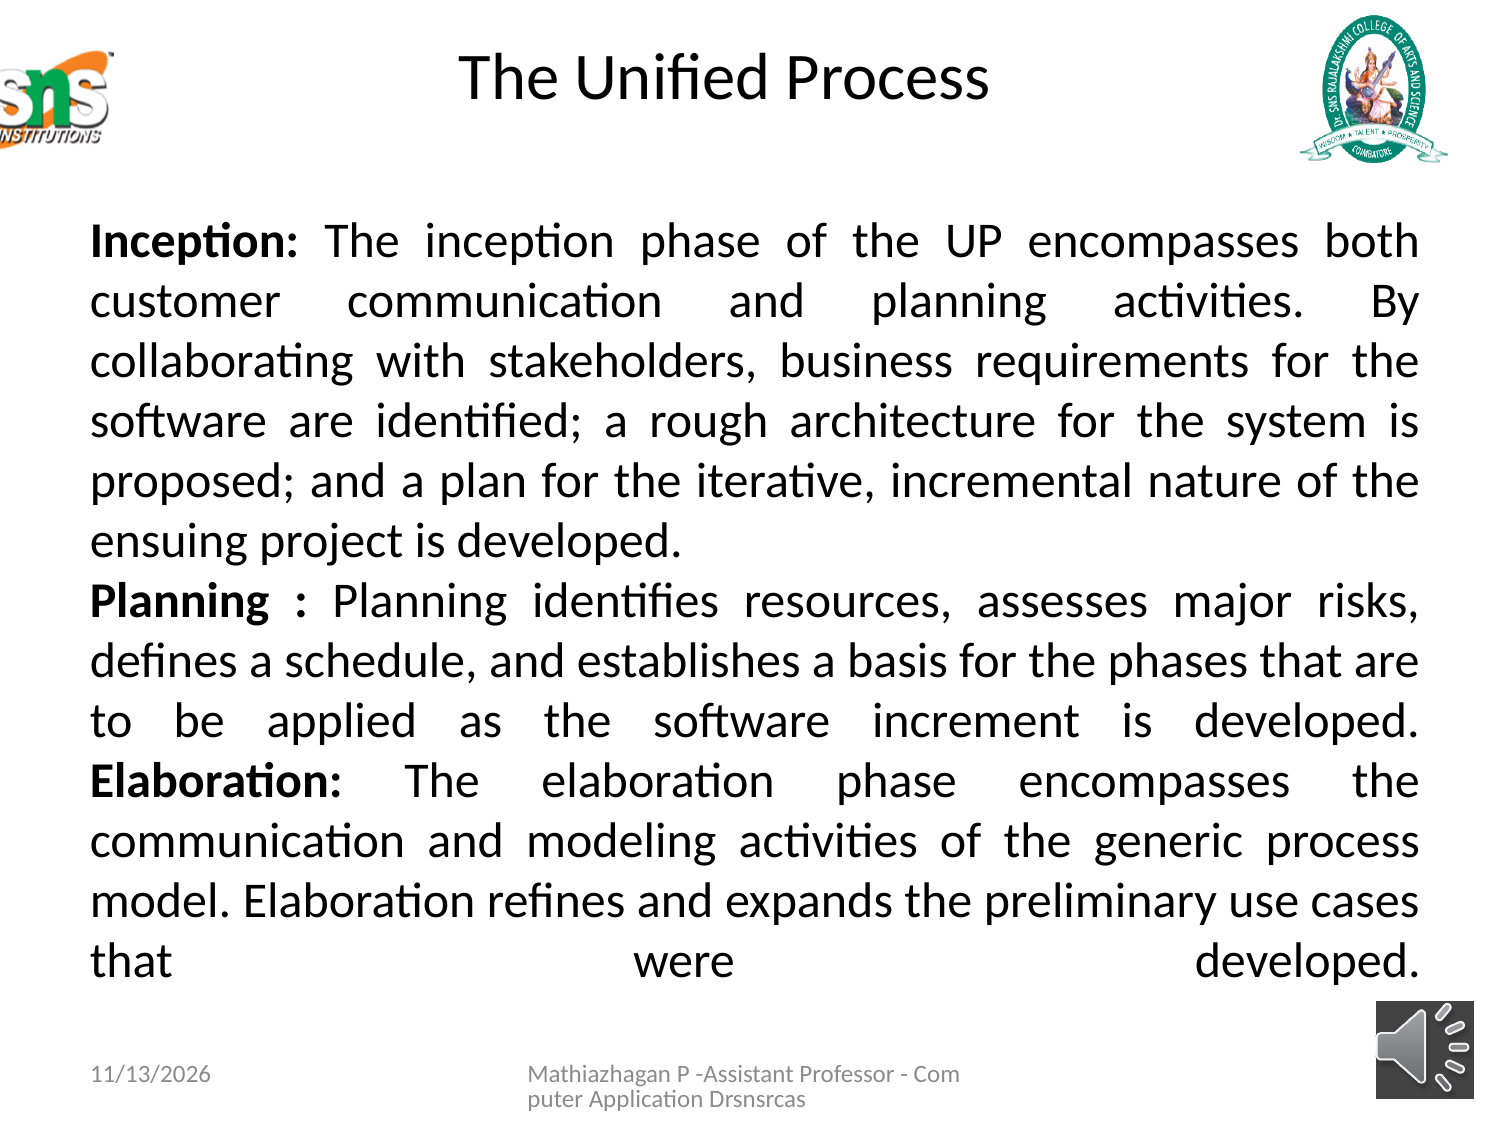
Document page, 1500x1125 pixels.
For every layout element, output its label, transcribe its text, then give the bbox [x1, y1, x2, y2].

list The Unified Process [24, 24, 1425, 1005]
text_box Inception: The inception phase of the UP encompasses both customer communication and planning activities. By collaborating with stakeholders, business requirements for the software are identified; a rough architecture for the system is proposed; and a plan for the iterative, incremental nature of the ensuing project is developed. Planning : Planning identifies resources, assesses major risks, defines a schedule, and establishes a basis for the phases that are to be applied as the software increment is developed. Elaboration: The elaboration phase encompasses the communication and modeling activities of the generic process model. Elaboration refines and expands the preliminary use cases that were developed. [75, 200, 1436, 1056]
slide_number 28-Jan-24 [75, 1042, 425, 1103]
picture [0, 49, 115, 150]
picture [1374, 999, 1476, 1101]
picture [1300, 15, 1448, 163]
footer Mathiazhagan P -Assistant Professor - Computer Application Drsnsrcas [512, 1042, 988, 1103]
